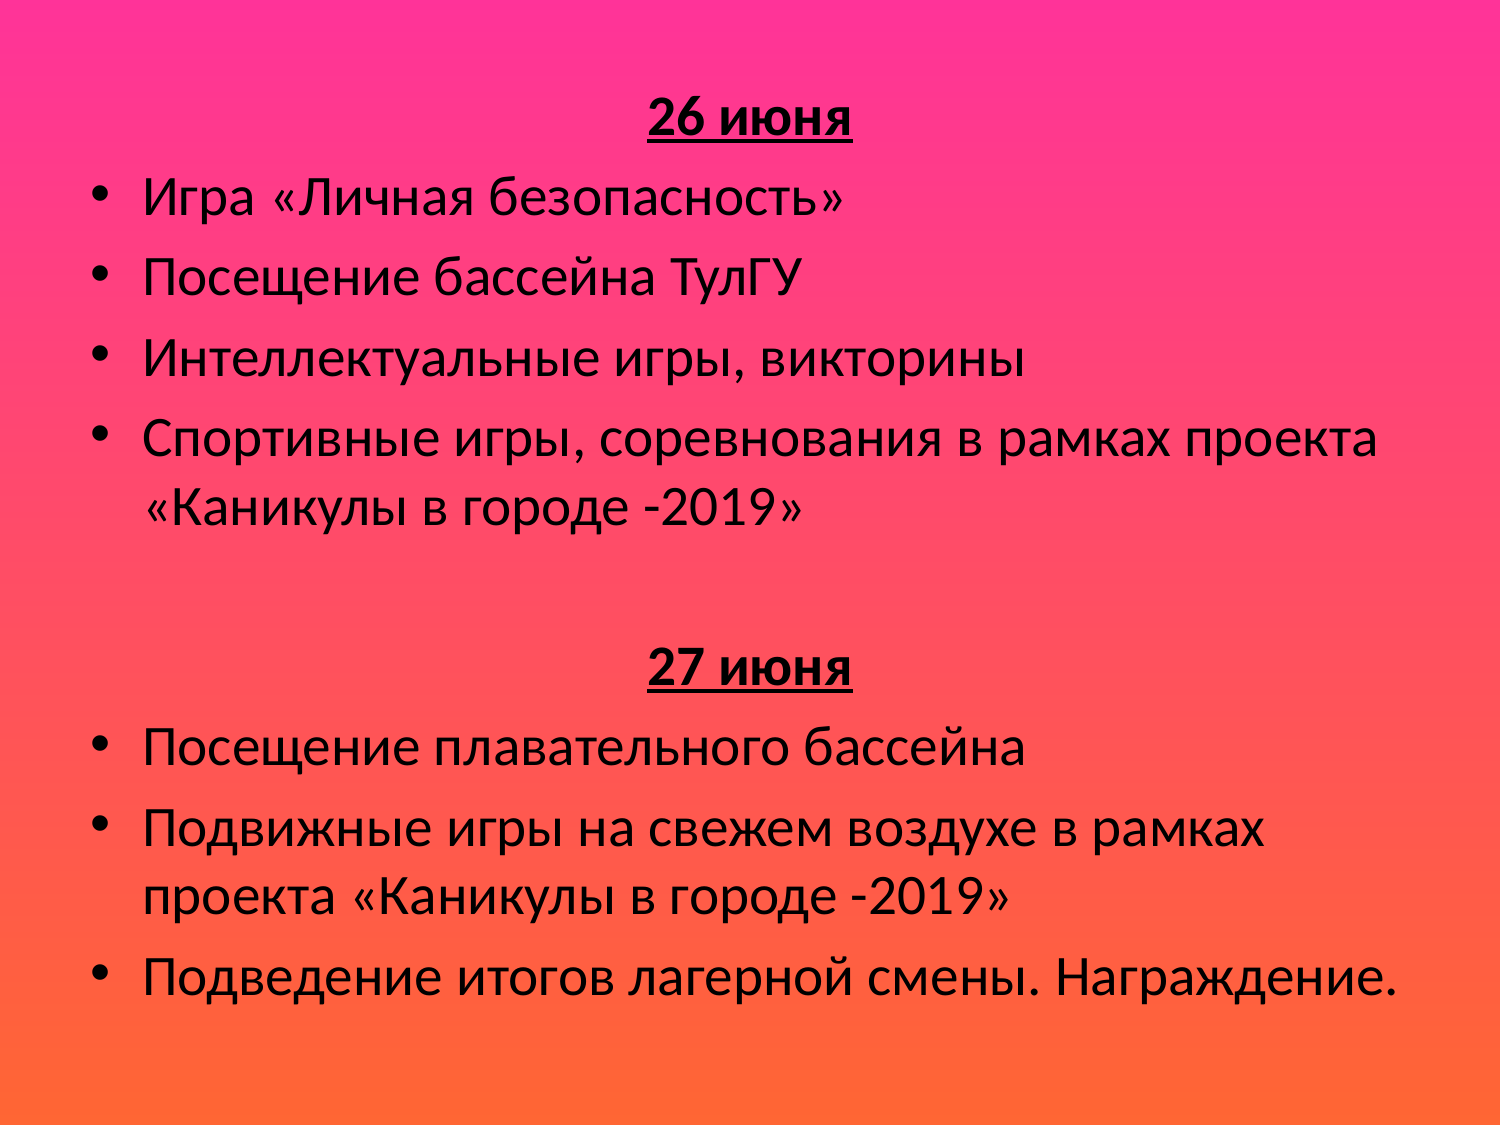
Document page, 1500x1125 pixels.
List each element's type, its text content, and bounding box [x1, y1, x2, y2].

list 26 июня Игра «Личная безопасность» Посещение бассейна ТулГУ Интеллектуальные игры, викторины Спортивные игры, соревнования в рамках проекта «Каникулы в городе -2019» 27 июня Посещение плавательного бассейна Подвижные игры на свежем воздухе в рамках проекта «Каникулы в городе -2019» Подведение итогов лагерной смены. Награждение. [75, 70, 1425, 1090]
